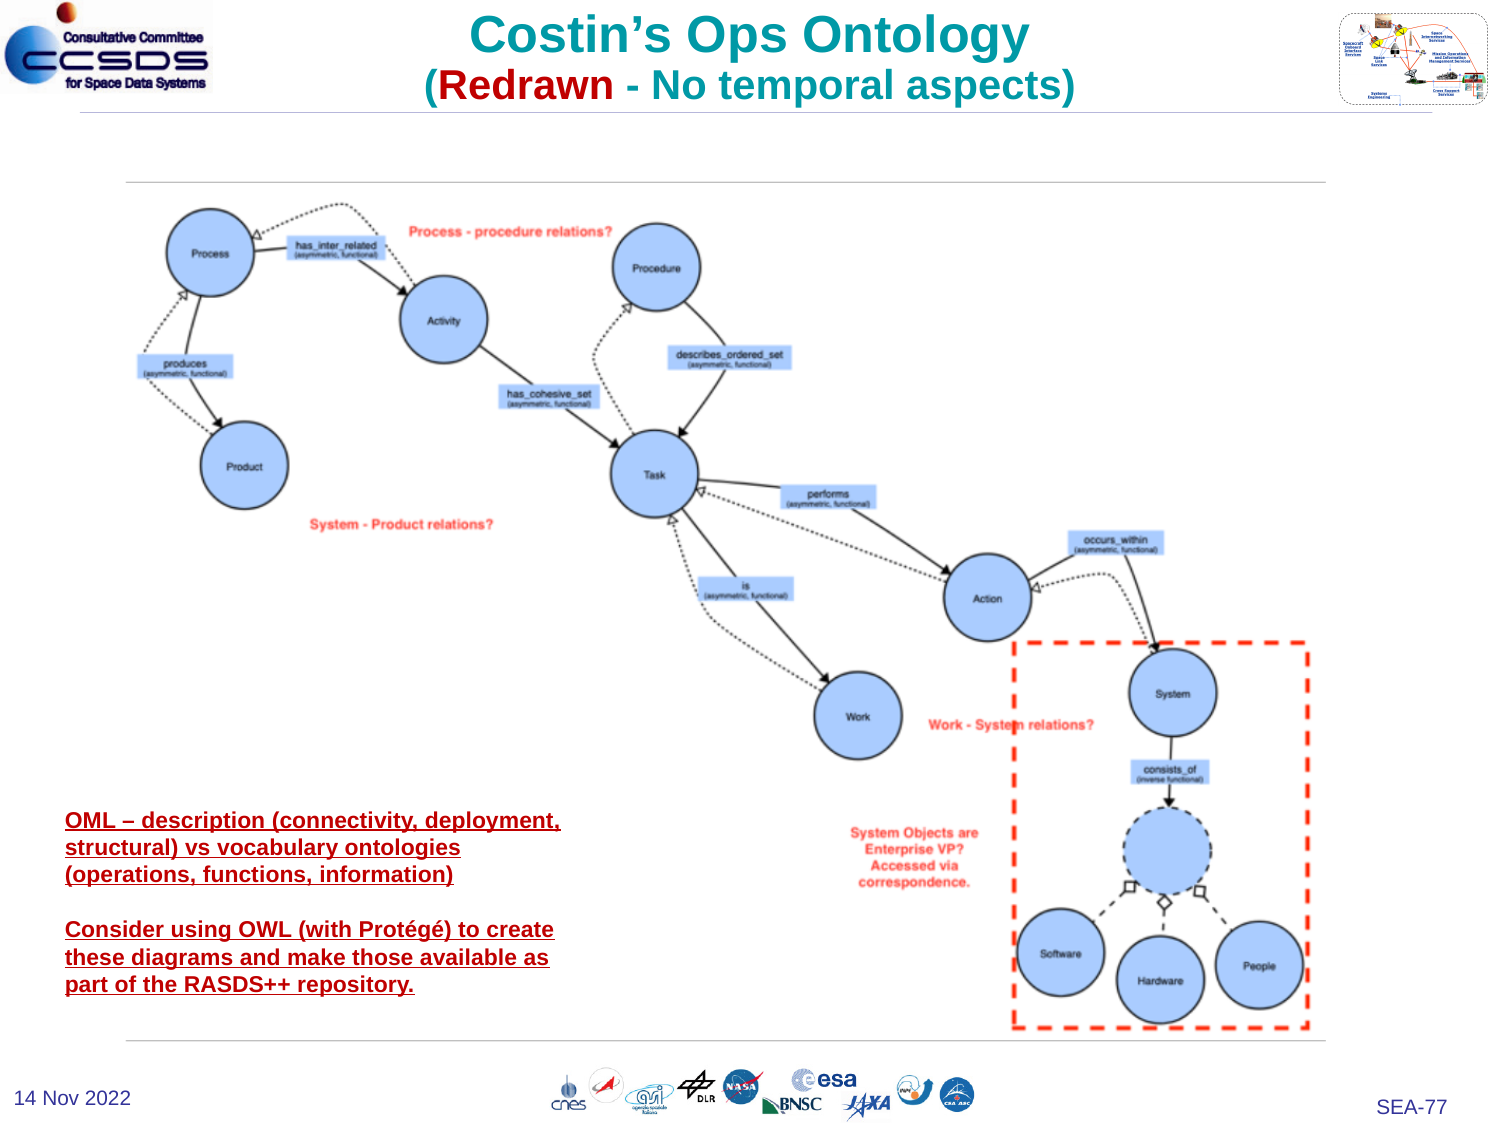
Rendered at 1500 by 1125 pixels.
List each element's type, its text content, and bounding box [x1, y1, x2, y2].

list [261, 11, 1189, 1125]
picture [0, 0, 75, 94]
picture [127, 148, 261, 797]
picture [1189, 148, 1325, 1075]
title Costin’s Ops Ontology (Redrawn - No temporal aspects) [75, 0, 1425, 188]
text_box OML – description (connectivity, deployment, structural) vs vocabulary ontologies (operations, functions, information) Consider using OWL (with Protégé) to create these diagrams and make those available as part of the RASDS++ repository. [49, 797, 255, 1005]
picture [127, 1005, 261, 1074]
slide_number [0, 1074, 255, 1120]
picture [1425, 12, 1488, 106]
